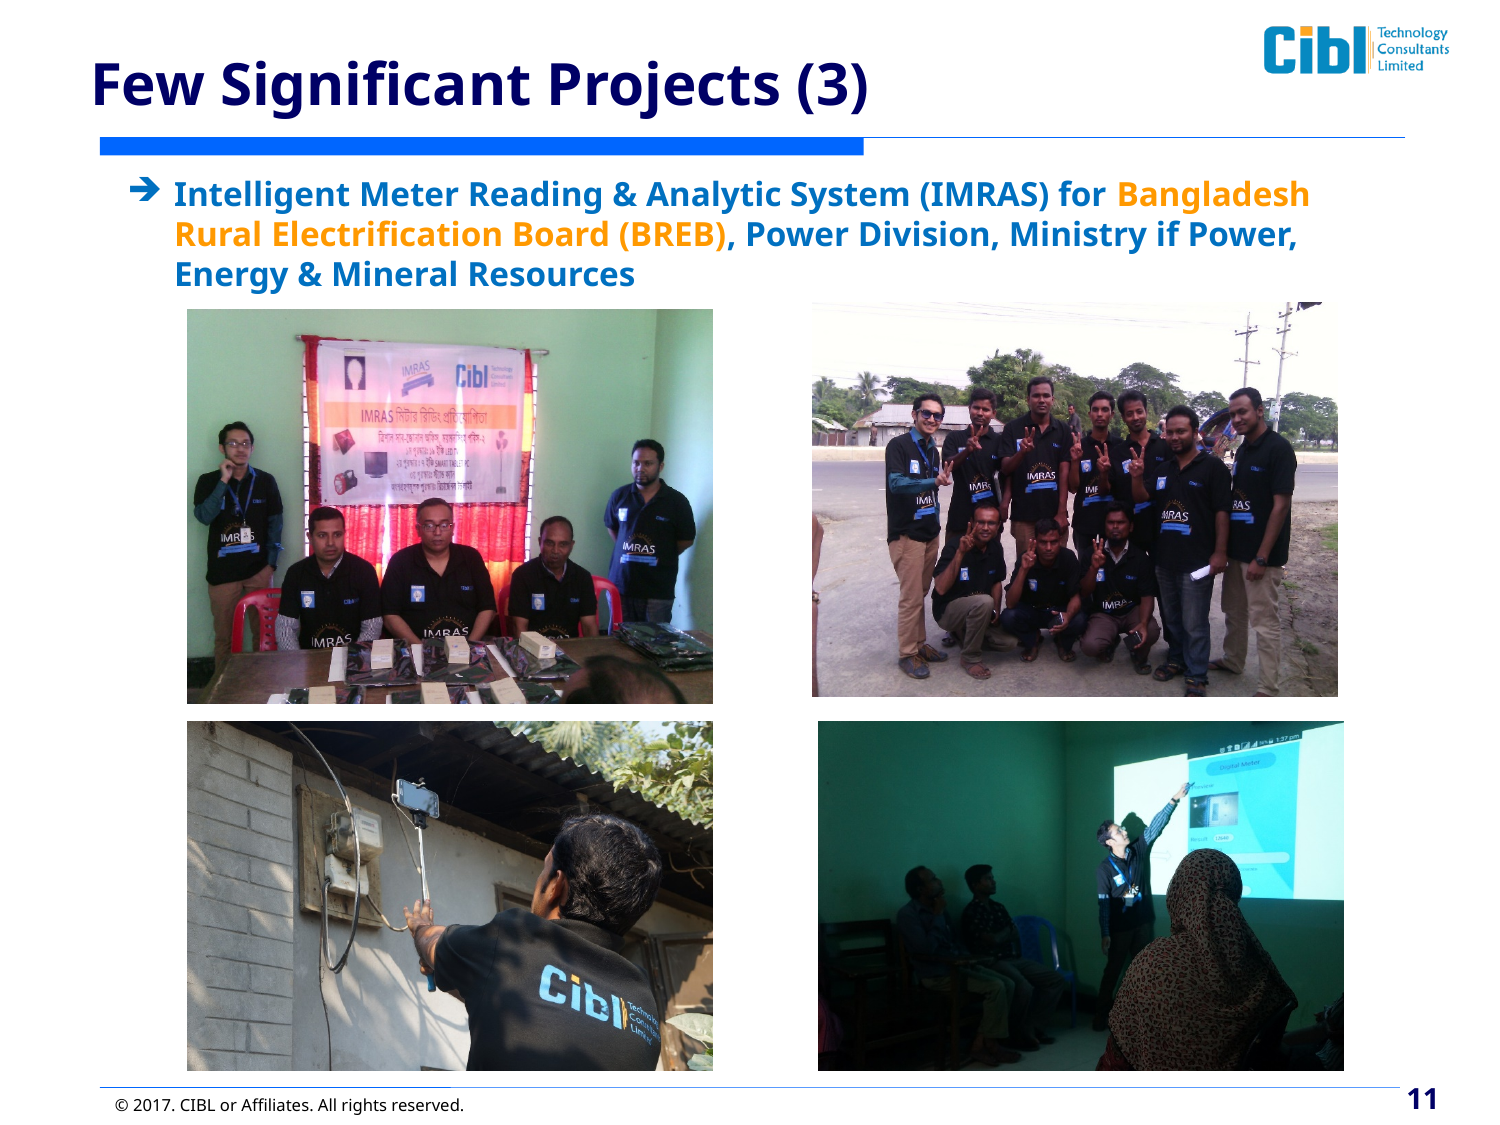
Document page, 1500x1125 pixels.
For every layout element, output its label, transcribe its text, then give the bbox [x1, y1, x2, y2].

text_box Intelligent Meter Reading & Analytic System (IMRAS) for Bangladesh Rural Electrification Board (BREB), Power Division, Ministry if Power, Energy & Mineral Resources [112, 165, 1413, 301]
slide_number 11 [1391, 1024, 1488, 1125]
picture [187, 309, 713, 705]
picture [812, 302, 1338, 697]
title Few Significant Projects (3) [75, 0, 1438, 125]
picture [817, 721, 1344, 1072]
picture [187, 721, 713, 1072]
footer © 2017. CIBL or Affiliates. All rights reserved. [99, 1087, 1188, 1125]
picture [1438, 24, 1458, 75]
